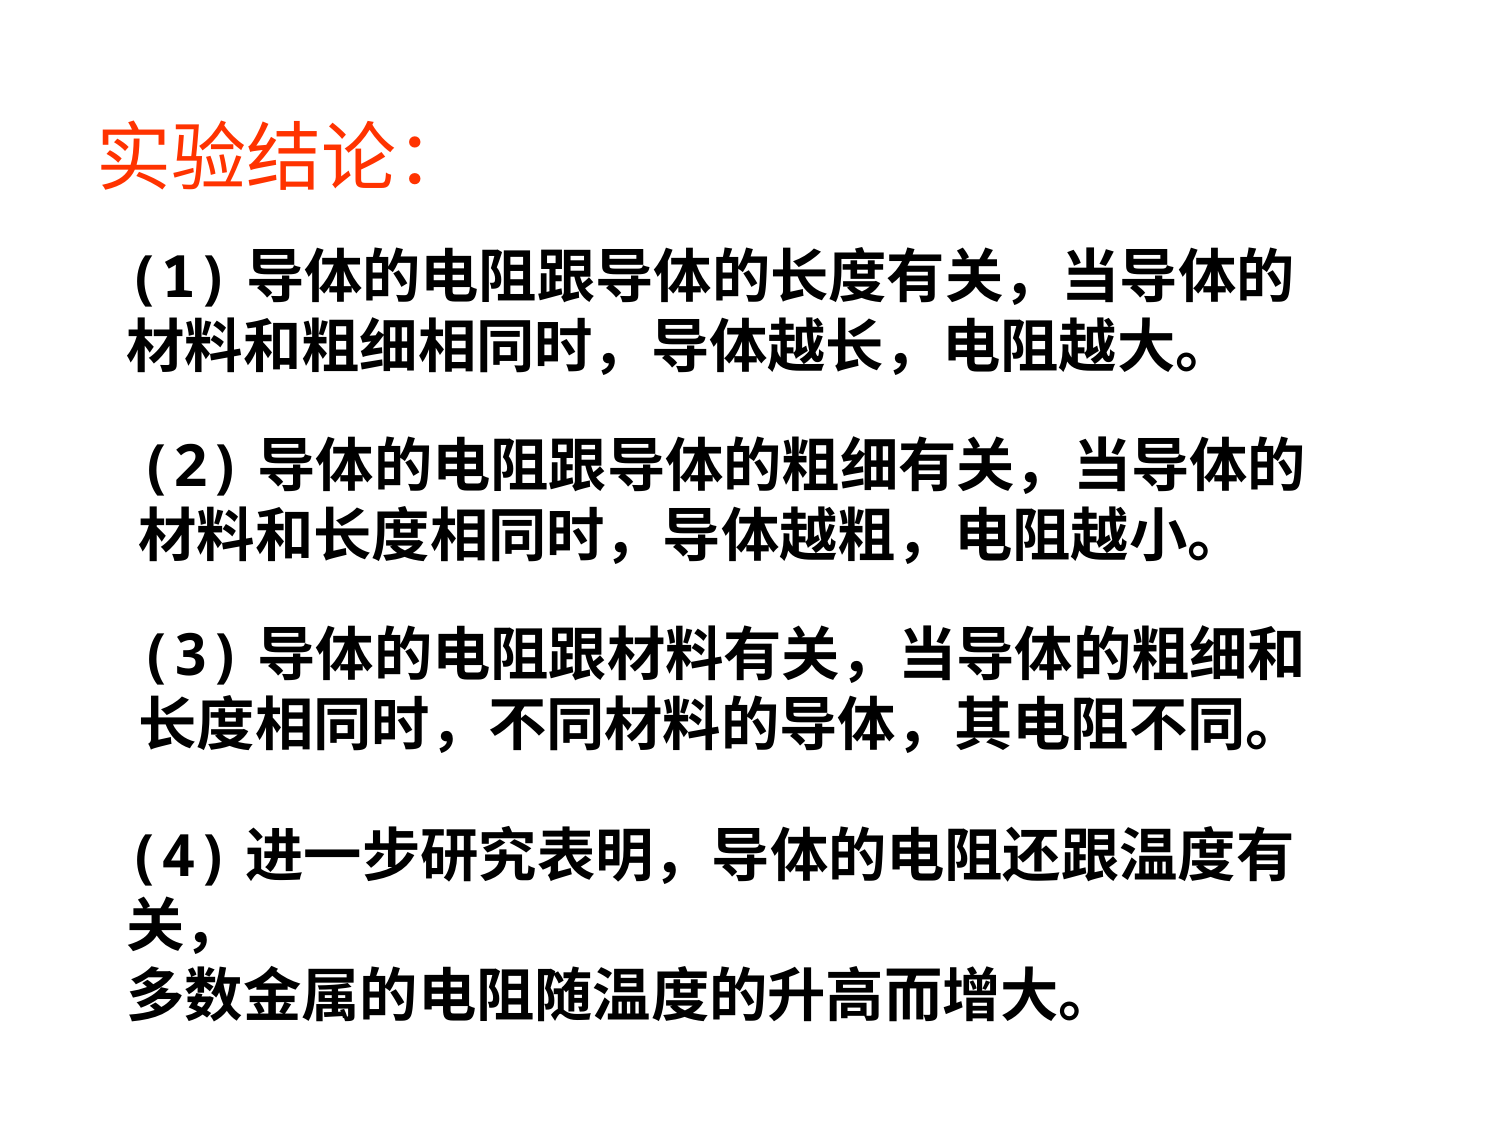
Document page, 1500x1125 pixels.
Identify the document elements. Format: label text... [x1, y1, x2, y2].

text_box (4)进一步研究表明，导体的电阻还跟温度有关， 多数金属的电阻随温度的升高而增大。 [112, 810, 1400, 1036]
text_box 实验结论： [81, 101, 487, 207]
text_box (2)导体的电阻跟导体的粗细有关，当导体的材料和长度相同时，导体越粗，电阻越小。 [124, 420, 1353, 576]
text_box (1)导体的电阻跟导体的长度有关，当导体的材料和粗细相同时，导体越长，电阻越大。 [112, 231, 1341, 387]
text_box (3)导体的电阻跟材料有关，当导体的粗细和长度相同时，不同材料的导体，其电阻不同。 [123, 609, 1341, 765]
